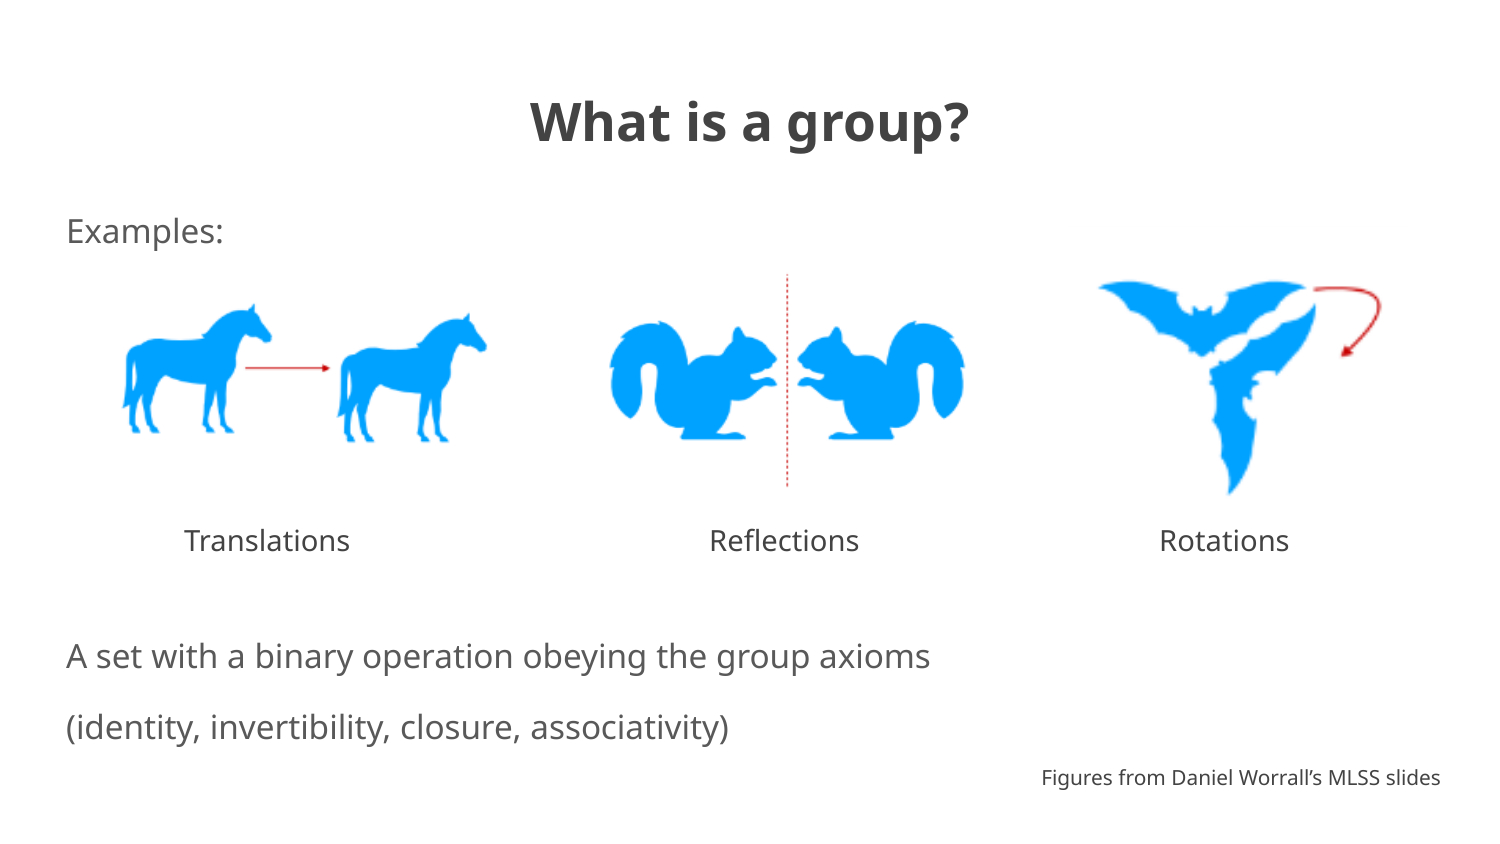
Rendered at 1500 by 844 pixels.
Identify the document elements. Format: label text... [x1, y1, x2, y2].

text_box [93, 224, 1493, 585]
text_box Figures from Daniel Worrall’s MLSS slides [1026, 749, 1492, 816]
title What is a group? [51, 72, 1449, 167]
list Examples: A set with a binary operation obeying the group axioms (identity, invertibility, closure, associativity) [51, 189, 1449, 816]
